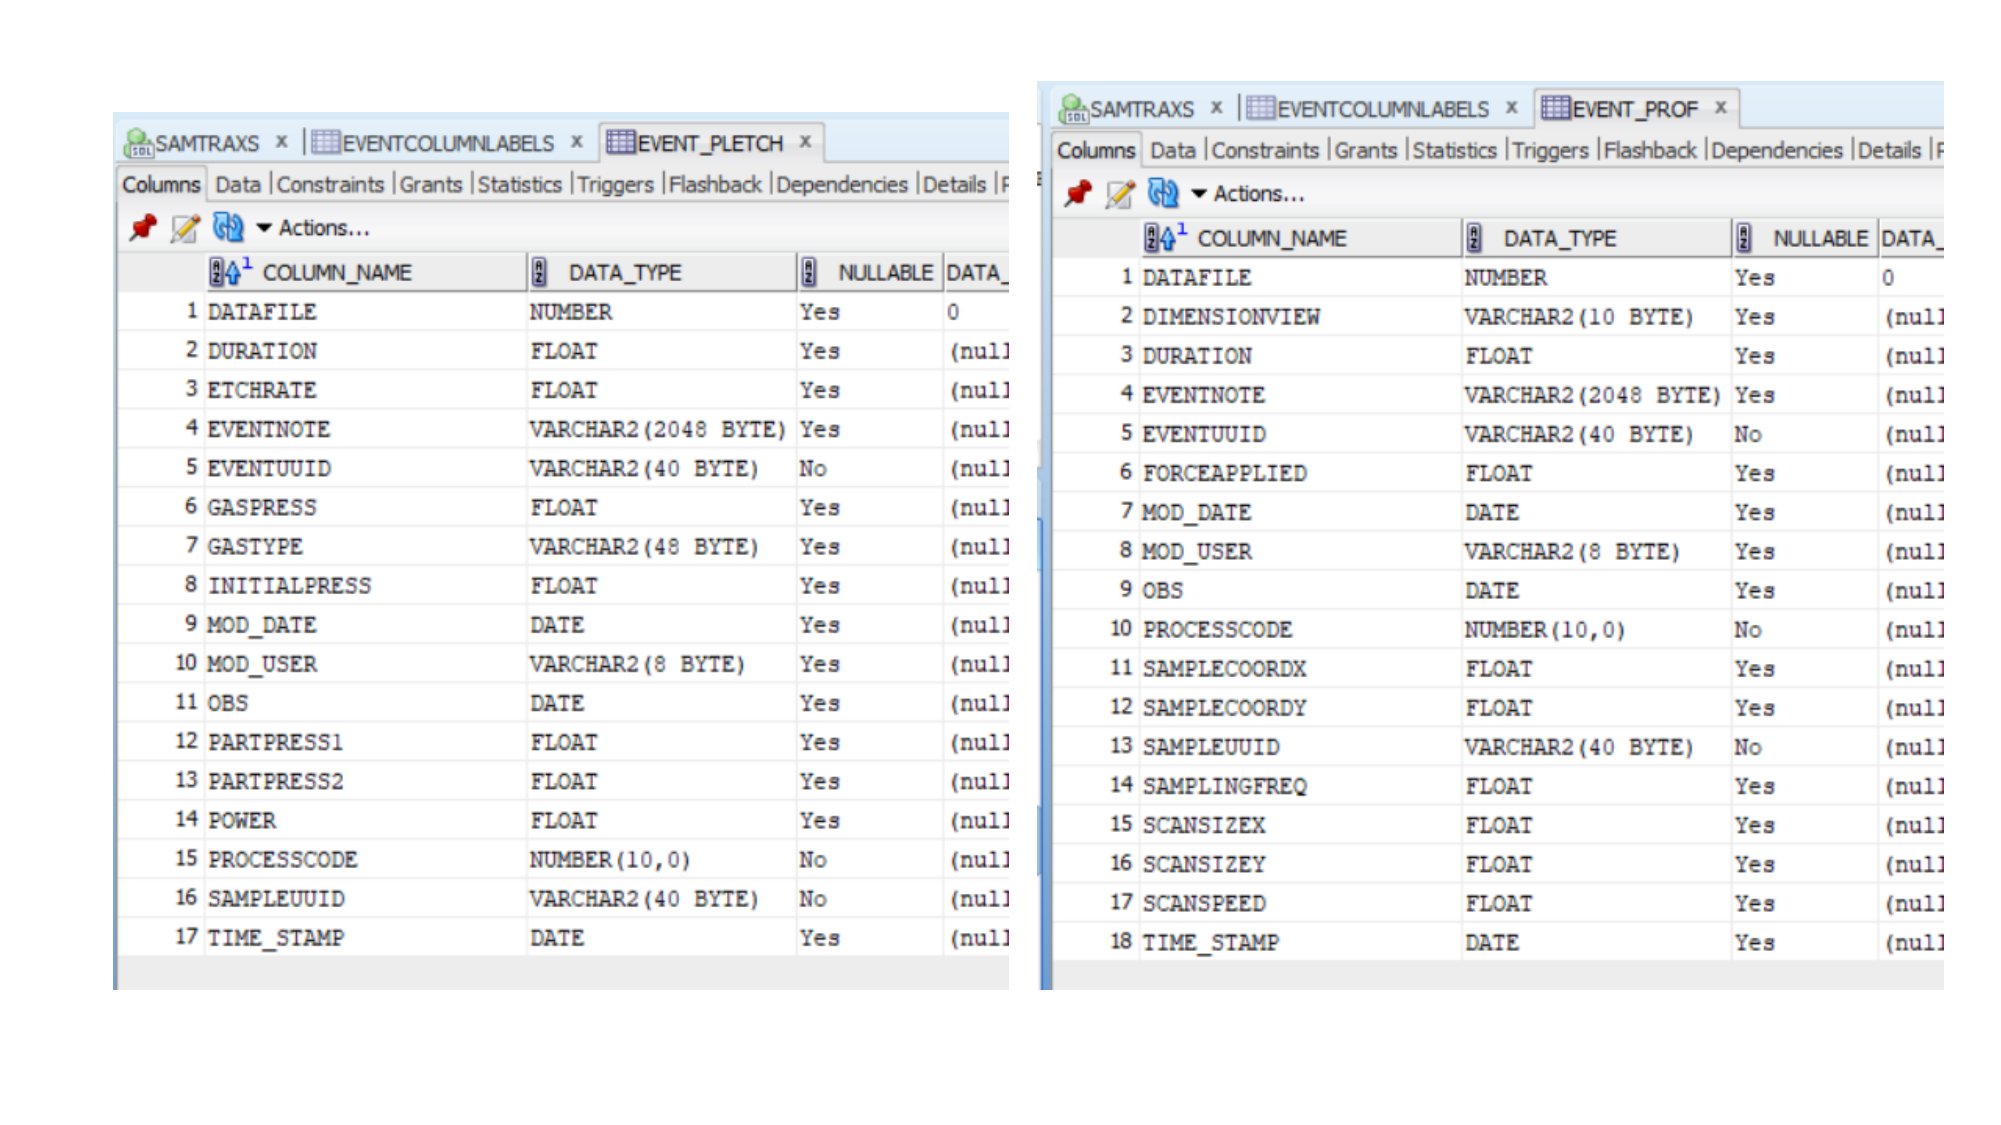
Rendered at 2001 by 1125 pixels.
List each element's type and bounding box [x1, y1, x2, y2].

picture [1037, 81, 1944, 990]
picture [113, 112, 1009, 990]
